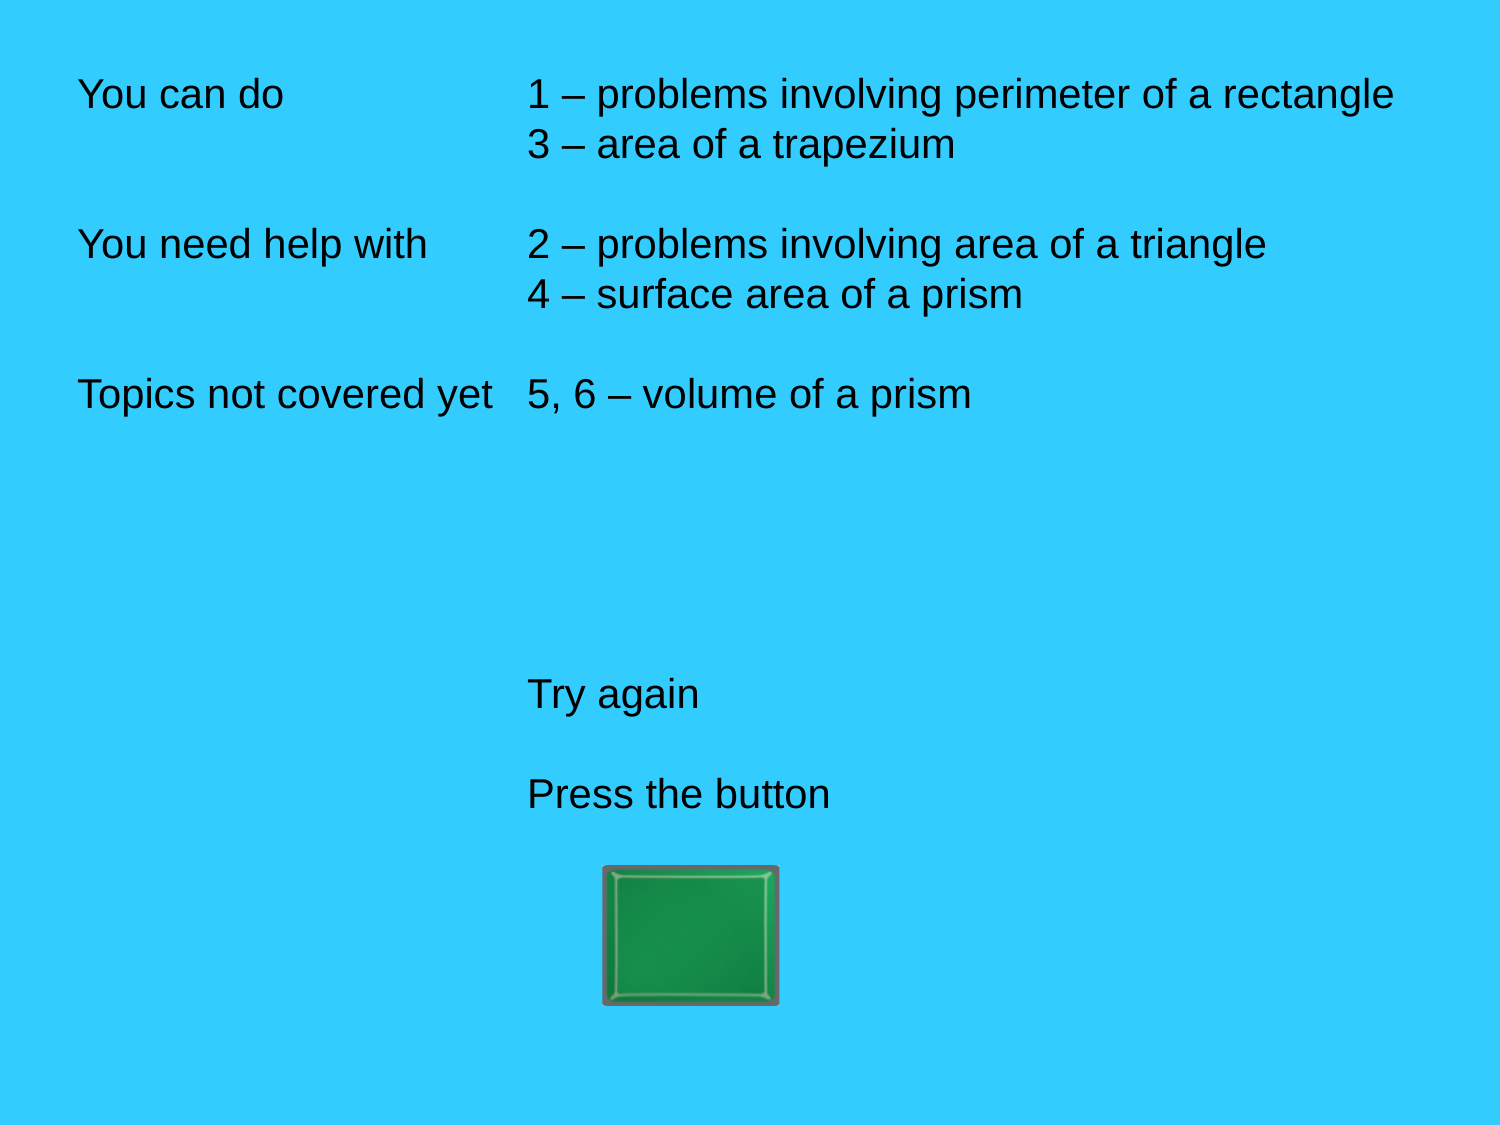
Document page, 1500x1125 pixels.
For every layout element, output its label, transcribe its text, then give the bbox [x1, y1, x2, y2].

text_box You can do 1 – problems involving perimeter of a rectangle 3 – area of a trapezium You need help with 2 – problems involving area of a triangle 4 – surface area of a prism Topics not covered yet 5, 6 – volume of a prism Try again Press the button [62, 59, 1430, 825]
picture [602, 865, 780, 1006]
